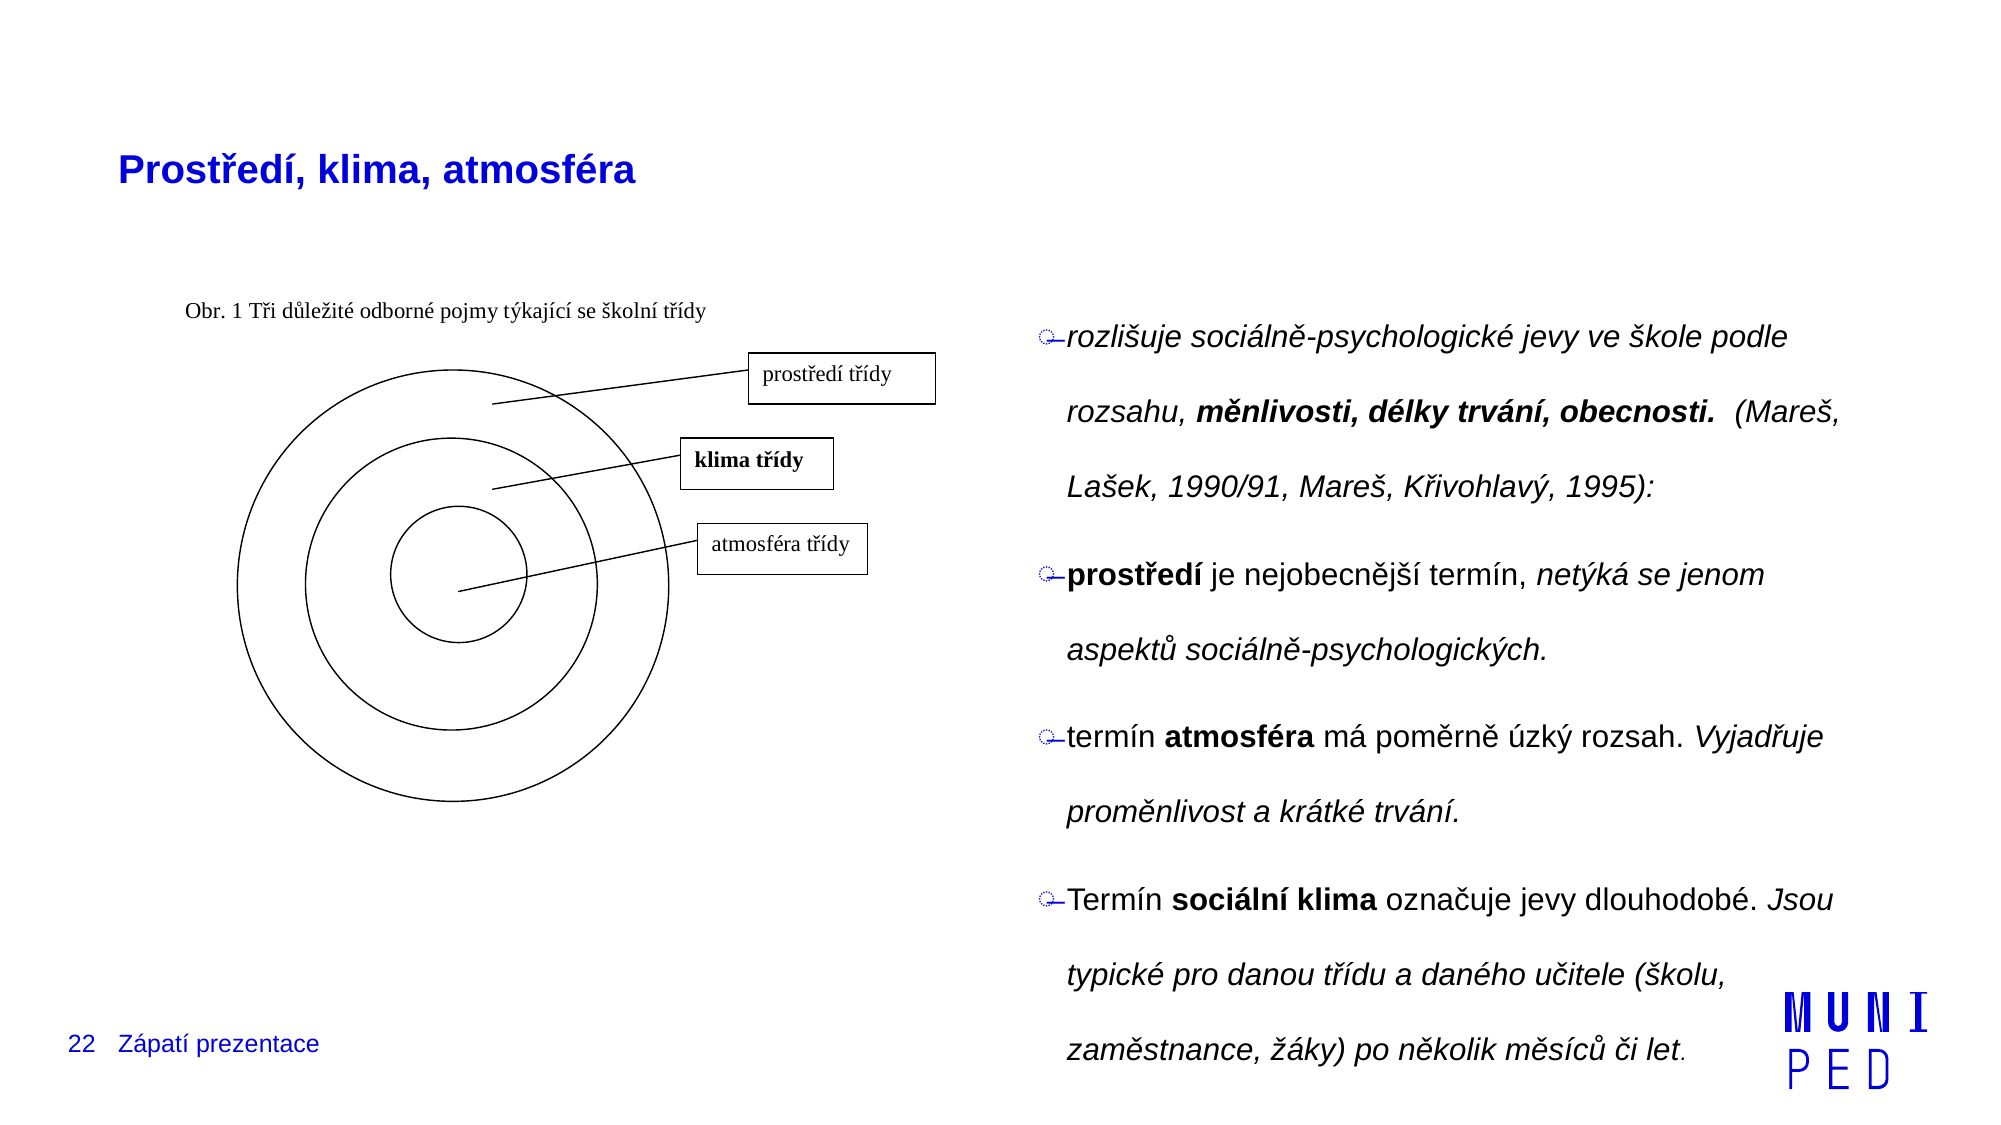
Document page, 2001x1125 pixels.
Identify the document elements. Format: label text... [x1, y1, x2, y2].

list rozlišuje sociálně-psychologické jevy ve škole podle rozsahu, měnlivosti, délky trvání, obecnosti. (Mareš, Lašek, 1990/91, Mareš, Křivohlavý, 1995): prostředí je nejobecnější termín, netýká se jenom aspektů sociálně-psychologických. termín atmosféra má poměrně úzký rozsah. Vyjadřuje proměnlivost a krátké trvání. Termín sociální klima označuje jevy dlouhodobé. Jsou typické pro danou třídu a daného učitele (školu, zaměstnance, žáky) po několik měsíců či let. [1025, 279, 1882, 959]
footer Zápatí prezentace [118, 1021, 1418, 1063]
title Prostředí, klima, atmosféra [118, 118, 1883, 193]
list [117, 298, 975, 940]
slide_number 22 [67, 1021, 110, 1063]
